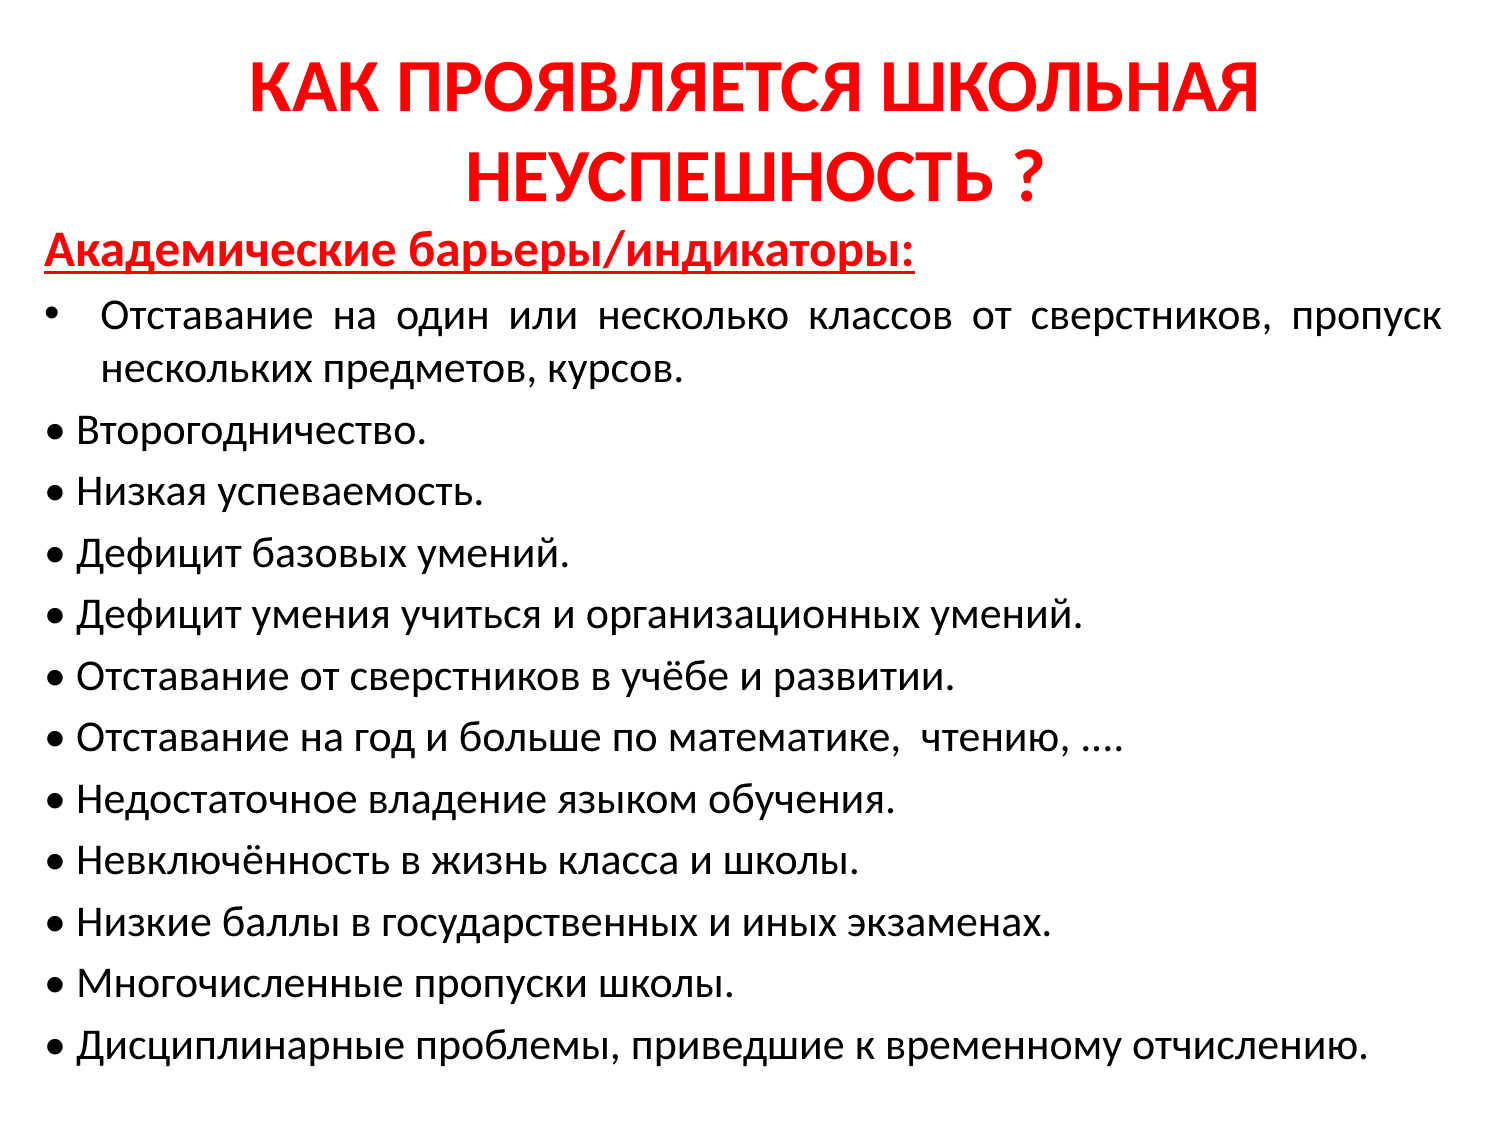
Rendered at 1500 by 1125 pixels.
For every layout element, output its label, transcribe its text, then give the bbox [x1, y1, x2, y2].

title КАК ПРОЯВЛЯЕТСЯ ШКОЛЬНАЯ НЕУСПЕШНОСТЬ ? [53, 45, 1459, 208]
list Академические барьеры/индикаторы: Отставание на один или несколько классов от сверстников, пропуск нескольких предметов, курсов. • Второгодничество. • Низкая успеваемость. • Дефицит базовых умений. • Дефицит умения учиться и организационных умений. • Отставание от сверстников в учёбе и развитии. • Отставание на год и больше по математике, чтению, .... • Недостаточное владение языком обучения. • Невключённость в жизнь класса и школы. • Низкие баллы в государственных и иных экзаменах. • Многочисленные пропуски школы. • Дисциплинарные проблемы, приведшие к временному отчислению. [29, 208, 1459, 1094]
